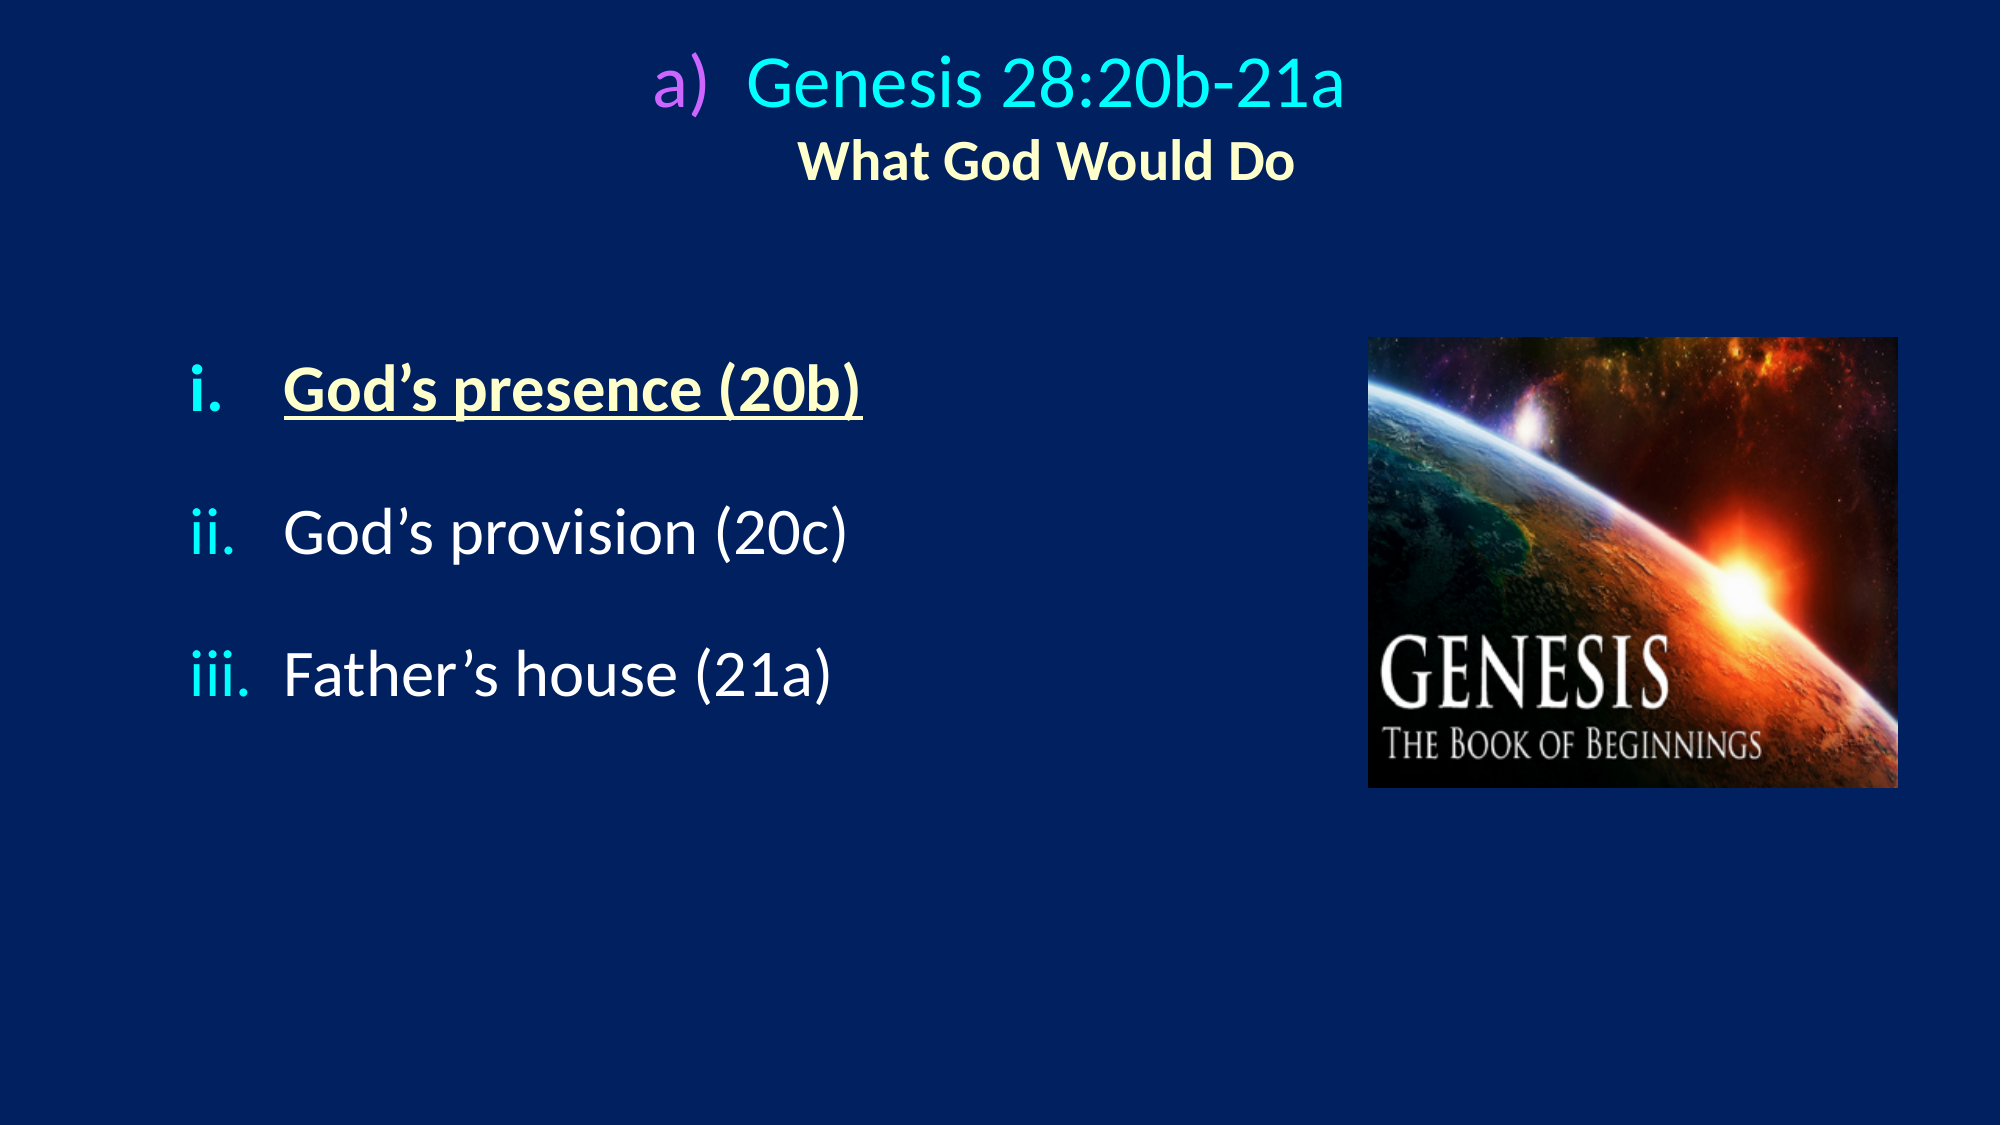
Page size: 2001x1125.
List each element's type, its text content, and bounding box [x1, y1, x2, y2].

list God’s presence (20b) God’s provision (20c) Father’s house (21a) [174, 337, 1116, 788]
picture [1367, 337, 1898, 788]
title Genesis 28:20b-21a What God Would Do [535, 37, 1464, 188]
